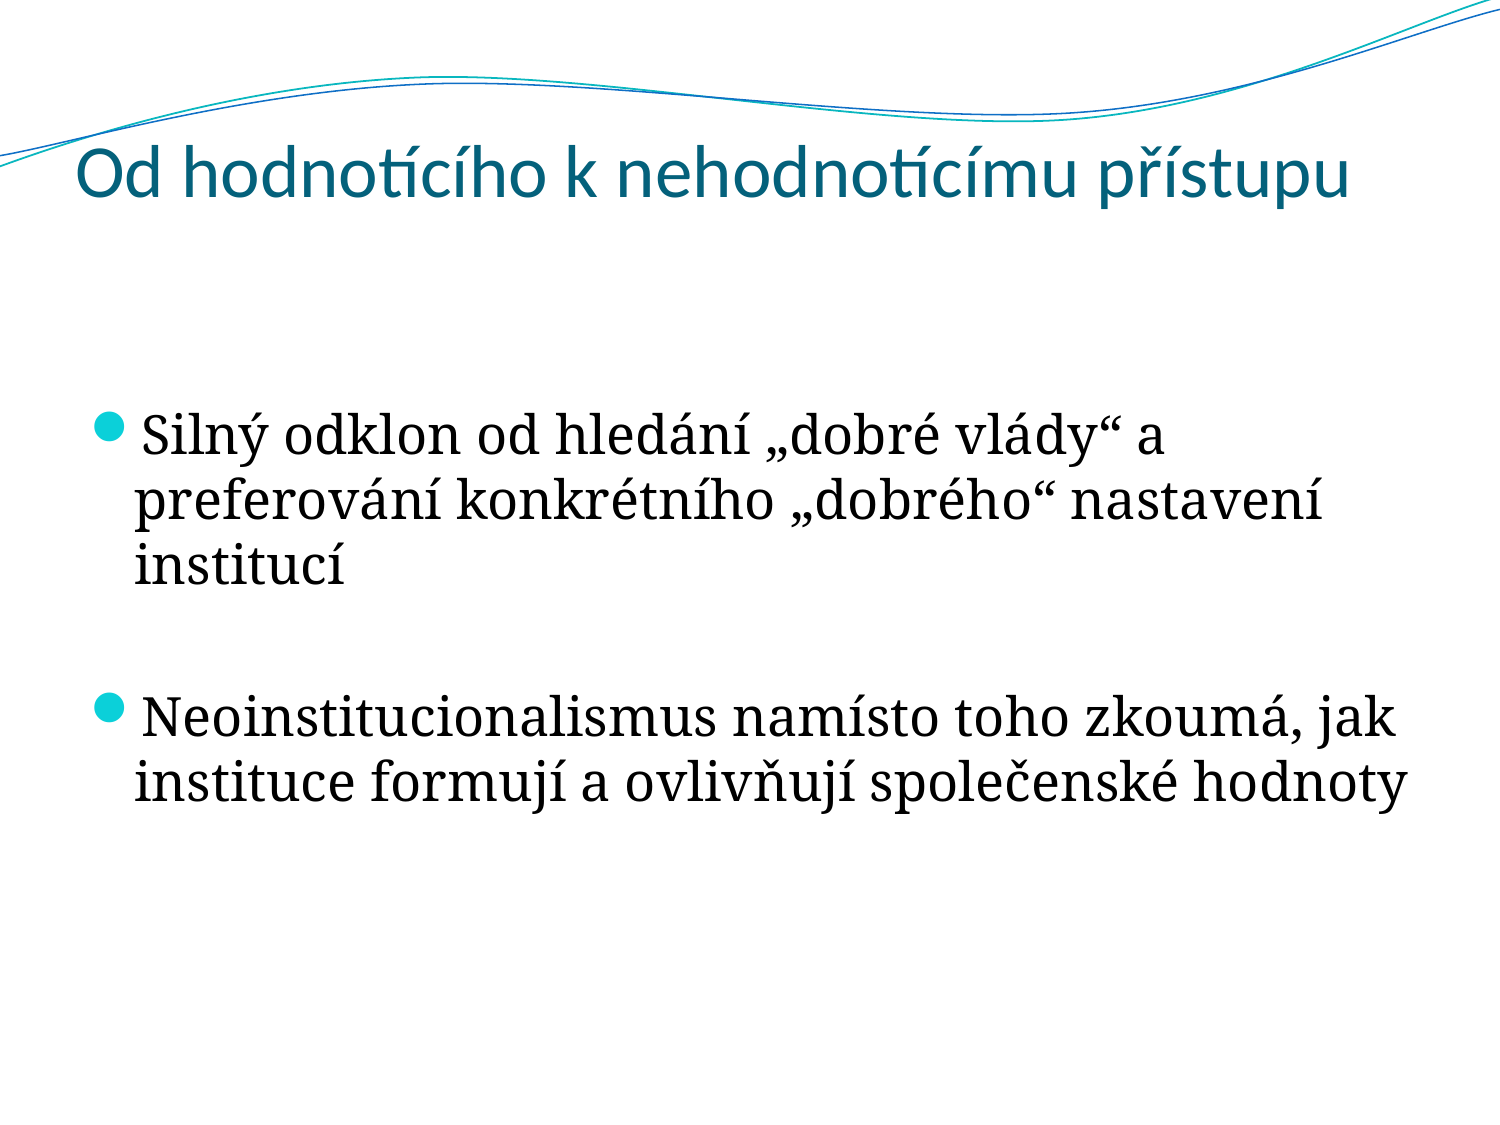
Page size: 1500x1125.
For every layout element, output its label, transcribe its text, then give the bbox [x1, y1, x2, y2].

list Silný odklon od hledání „dobré vlády“ a preferování konkrétního „dobrého“ nastavení institucí Neoinstitucionalismus namísto toho zkoumá, jak instituce formují a ovlivňují společenské hodnoty [74, 317, 1426, 1038]
title Od hodnotícího k nehodnotícímu přístupu [74, 24, 1426, 213]
